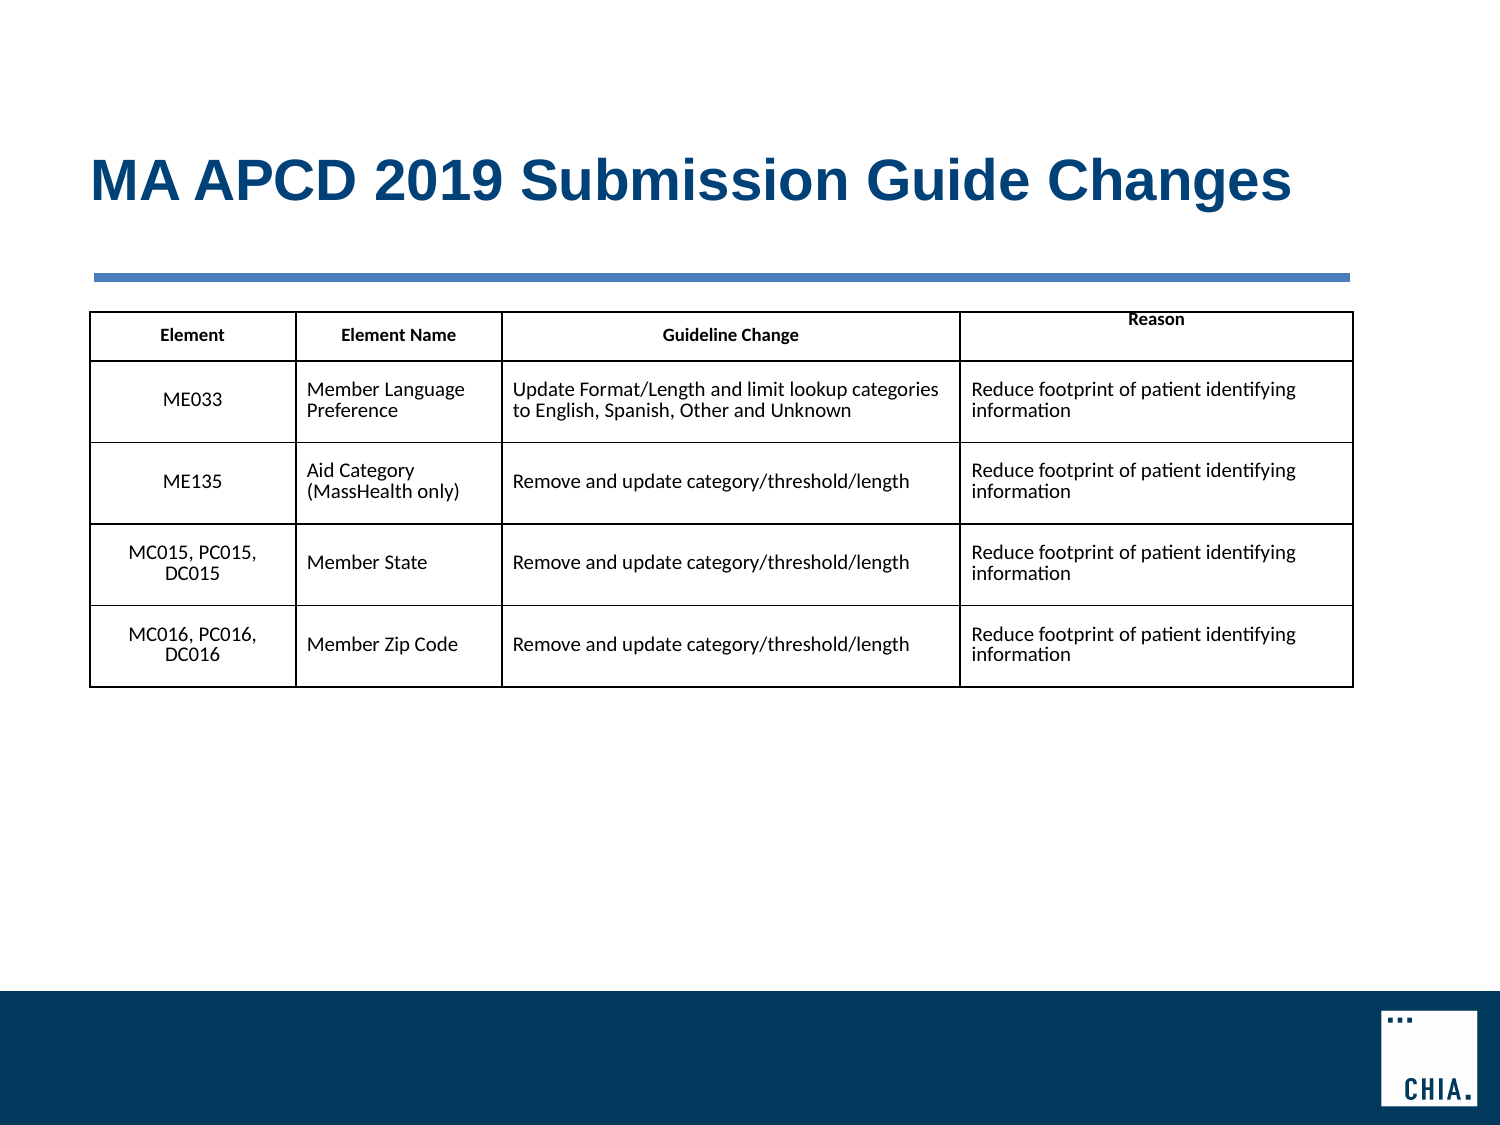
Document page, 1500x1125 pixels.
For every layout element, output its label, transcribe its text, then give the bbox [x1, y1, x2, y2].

table_cell Remove and update category/threshold/length [503, 606, 959, 686]
table_cell Remove and update category/threshold/length [503, 525, 959, 605]
table_cell Member Zip Code [297, 606, 501, 686]
table_header Element Name [297, 313, 501, 360]
table_cell Reduce footprint of patient identifying information [961, 443, 1352, 523]
table_cell MC016, PC016, DC016 [91, 606, 295, 686]
table_cell ME135 [91, 443, 295, 523]
table_cell Reduce footprint of patient identifying information [961, 362, 1352, 442]
table_cell ME033 [91, 362, 295, 442]
table_header Reason [961, 313, 1352, 360]
table_header Element [91, 313, 295, 360]
subtitle [79, 383, 1353, 987]
table_cell Remove and update category/threshold/length [503, 443, 959, 523]
table_cell Member State [297, 525, 501, 605]
table_header Guideline Change [503, 313, 959, 360]
table_cell Reduce footprint of patient identifying information [961, 525, 1352, 605]
table_cell Aid Category (MassHealth only) [297, 443, 501, 523]
table_cell Reduce footprint of patient identifying information [961, 606, 1352, 686]
title MA APCD 2019 Submission Guide Changes [75, 93, 1351, 261]
table_cell Member Language Preference [297, 362, 501, 442]
table_cell Update Format/Length and limit lookup categories to English, Spanish, Other and Unknown [503, 362, 959, 442]
table_cell MC015, PC015, DC015 [91, 525, 295, 605]
picture [0, 991, 1500, 1125]
